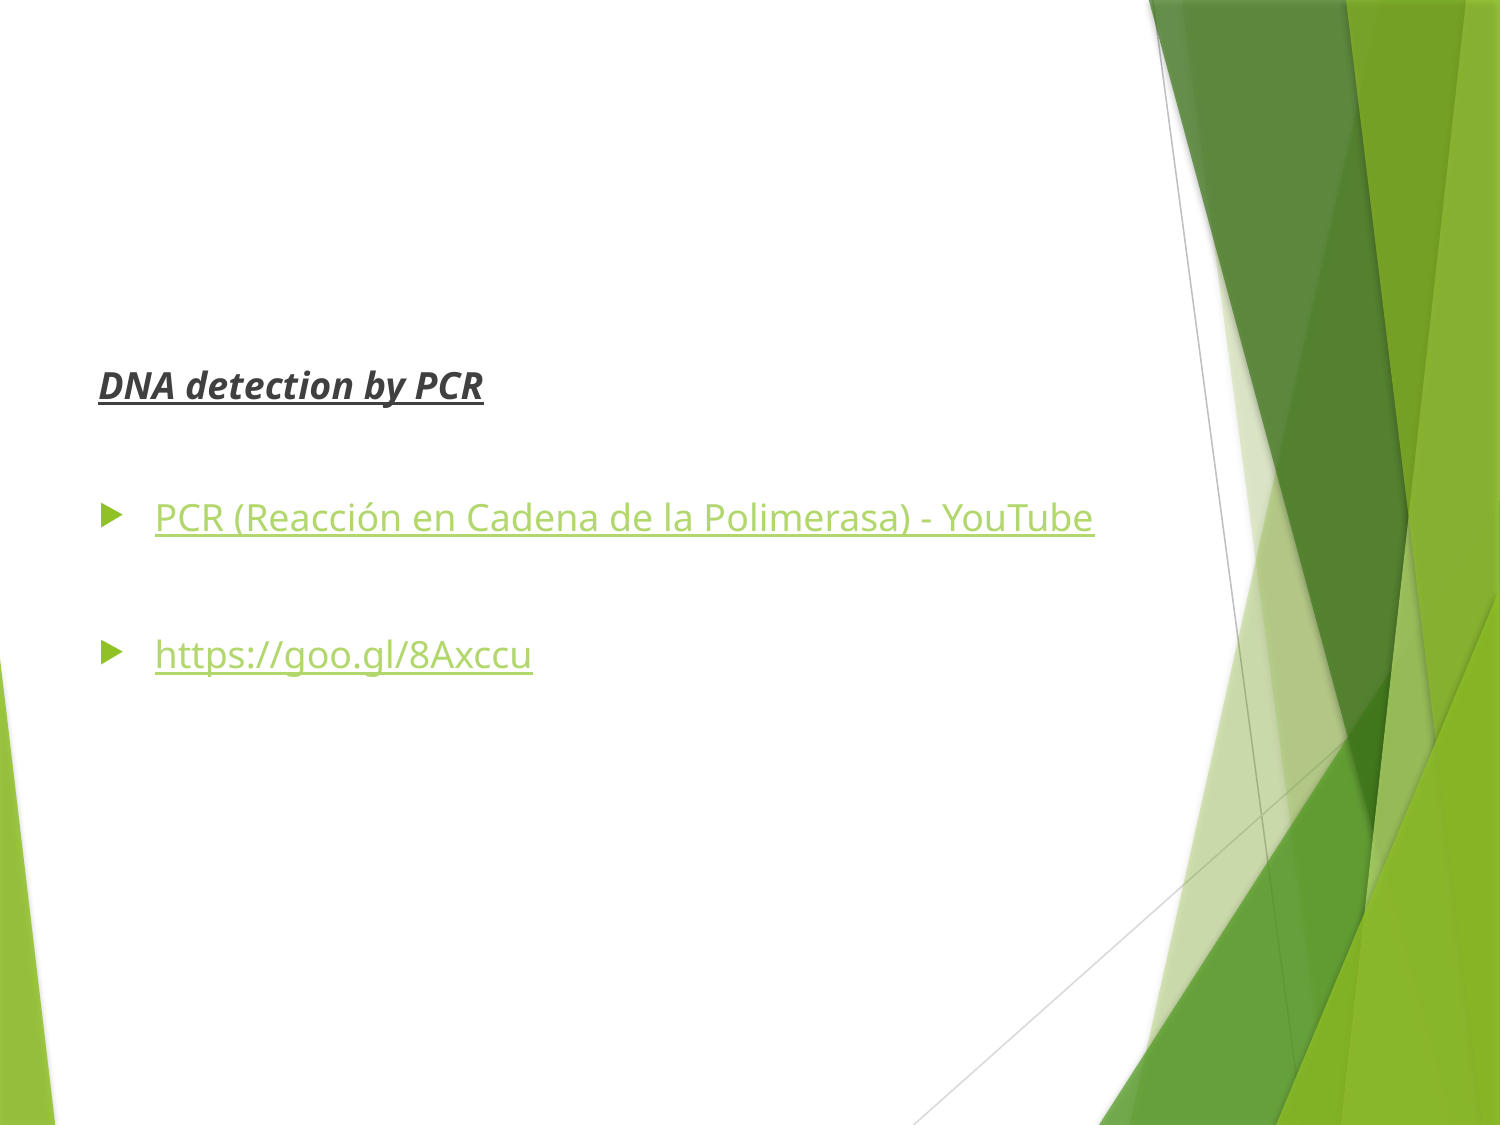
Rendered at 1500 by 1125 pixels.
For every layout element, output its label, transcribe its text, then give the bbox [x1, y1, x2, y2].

list DNA detection by PCR PCR (Reacción en Cadena de la Polimerasa) - YouTube https://goo.gl/8Axccu [83, 354, 1176, 992]
